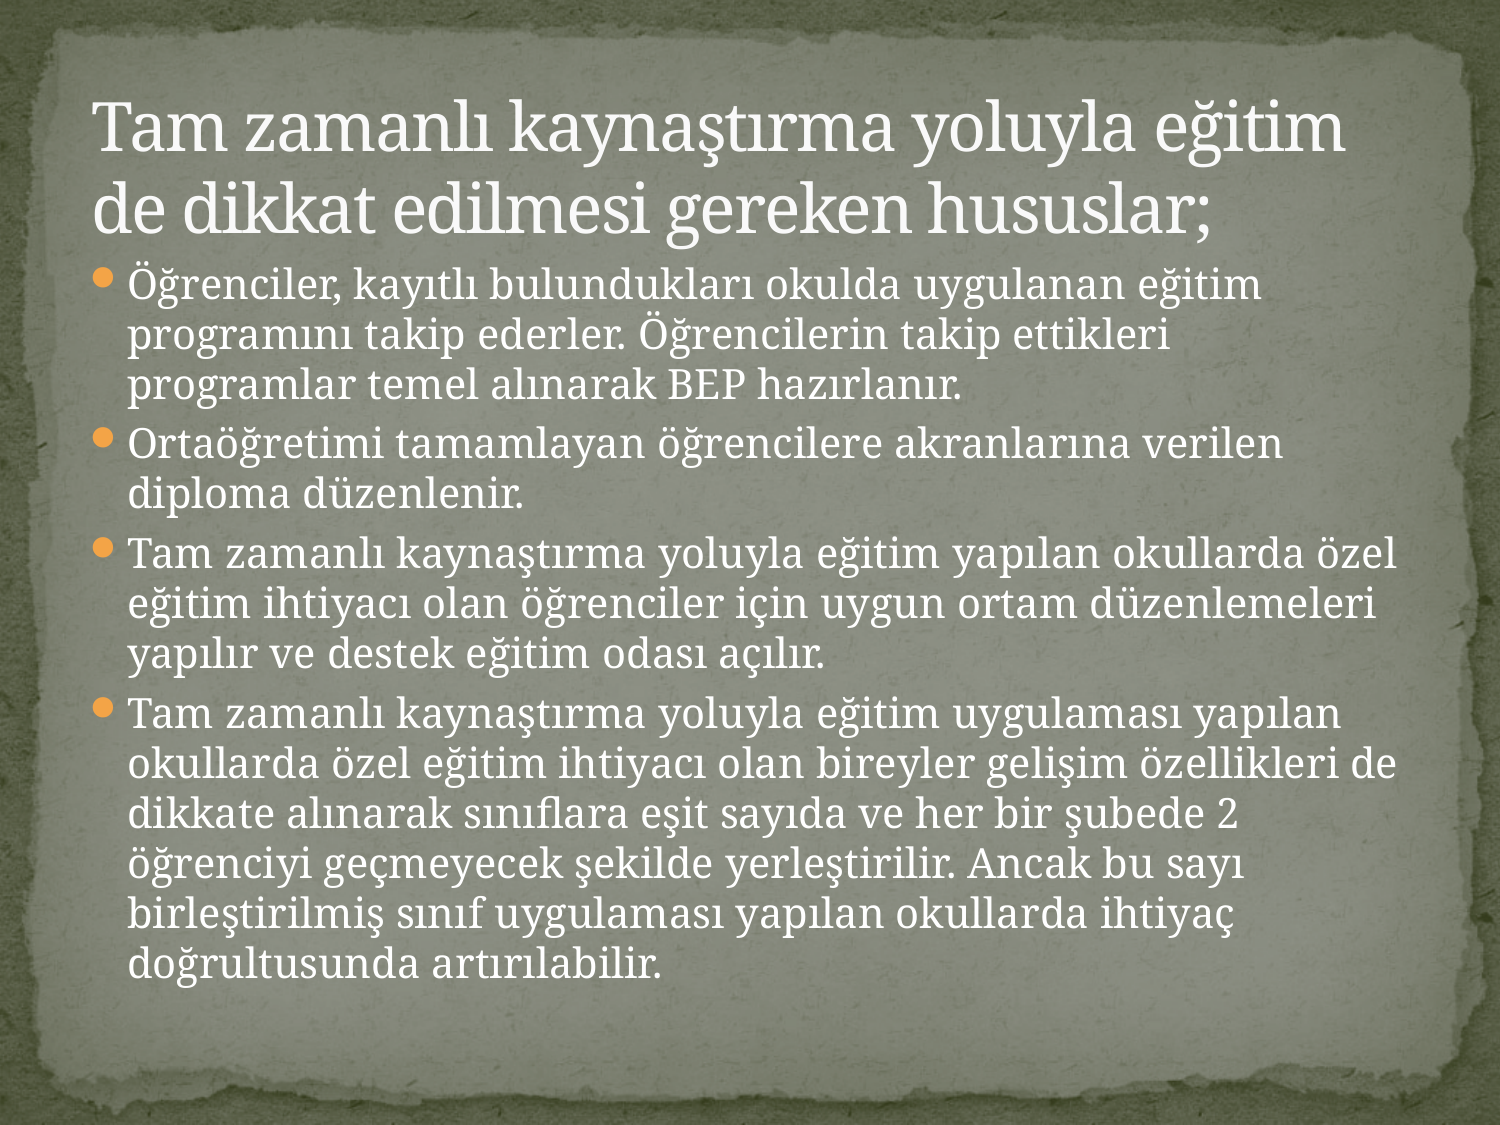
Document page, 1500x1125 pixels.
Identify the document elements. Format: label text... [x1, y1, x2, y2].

list Öğrenciler, kayıtlı bulundukları okulda uygulanan eğitim programını takip ederler. Öğrencilerin takip ettikleri programlar temel alınarak BEP hazırlanır. Ortaöğretimi tamamlayan öğrencilere akranlarına verilen diploma düzenlenir. Tam zamanlı kaynaştırma yoluyla eğitim yapılan okullarda özel eğitim ihtiyacı olan öğrenciler için uygun ortam düzenlemeleri yapılır ve destek eğitim odası açılır. Tam zamanlı kaynaştırma yoluyla eğitim uygulaması yapılan okullarda özel eğitim ihtiyacı olan bireyler gelişim özellikleri de dikkate alınarak sınıflara eşit sayıda ve her bir şubede 2 öğrenciyi geçmeyecek şekilde yerleştirilir. Ancak bu sayı birleştirilmiş sınıf uygulaması yapılan okullarda ihtiyaç doğrultusunda artırılabilir. [75, 249, 1425, 1000]
title Tam zamanlı kaynaştırma yoluyla eğitim de dikkat edilmesi gereken hususlar; [76, 54, 1427, 255]
